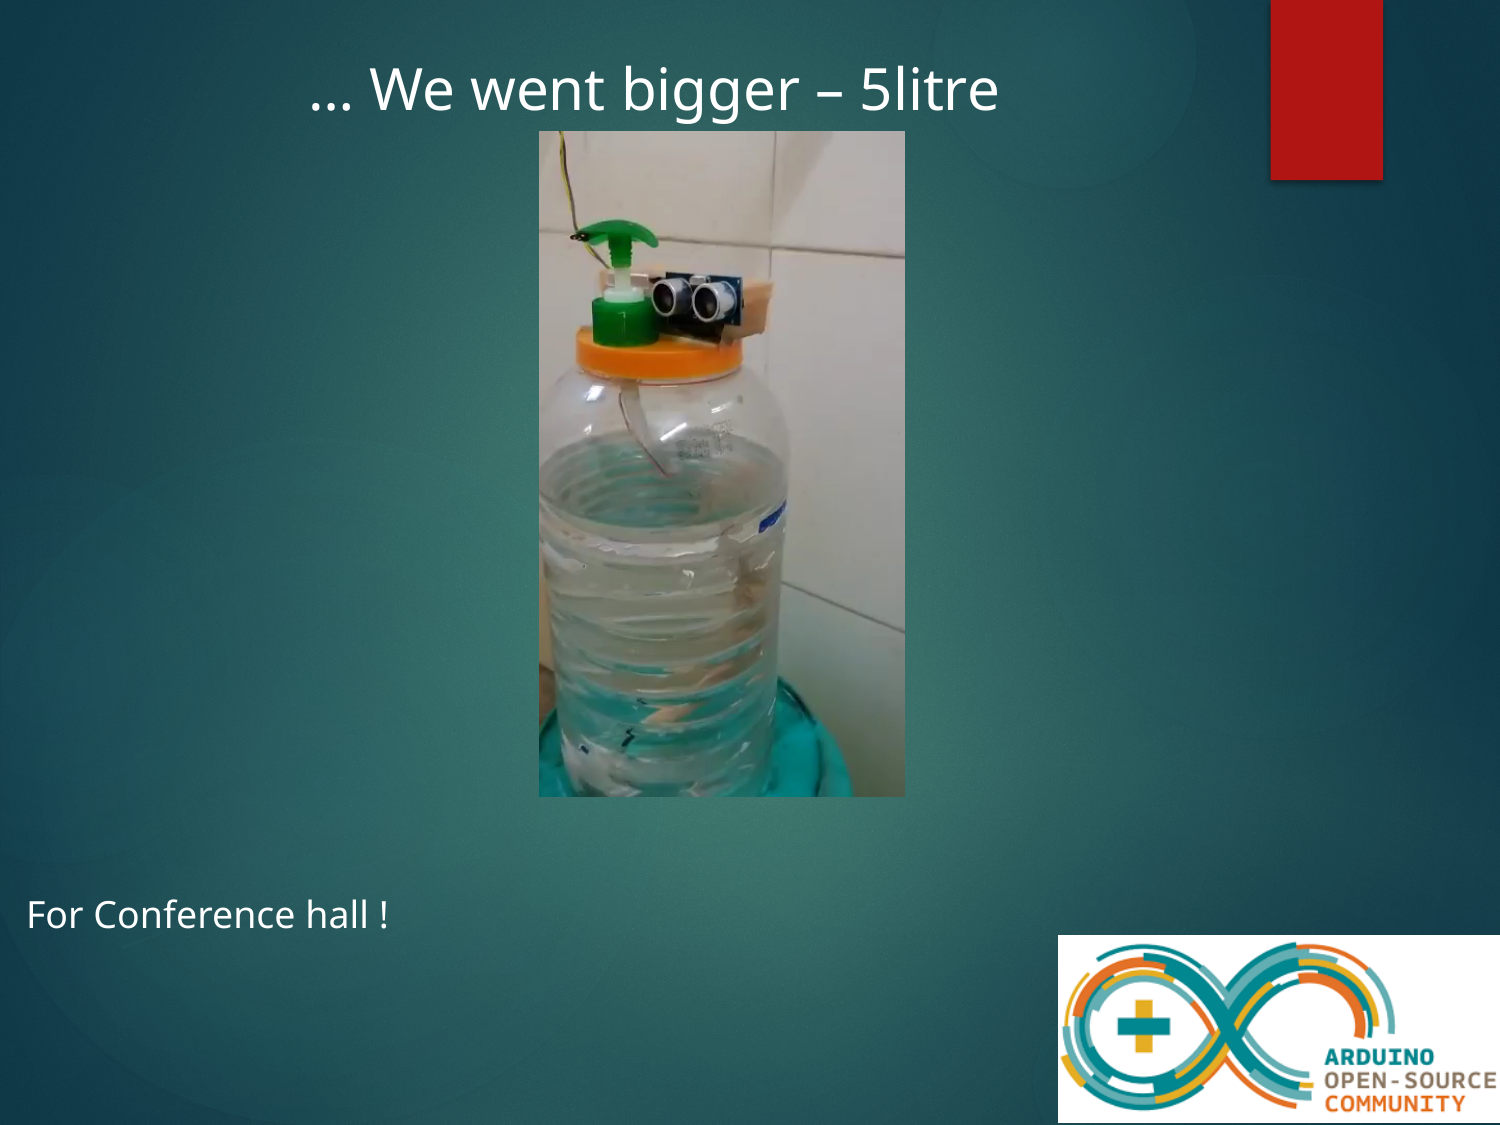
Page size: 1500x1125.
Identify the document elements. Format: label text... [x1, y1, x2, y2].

text_box For Conference hall ! [11, 883, 415, 944]
picture [1058, 935, 1500, 1124]
text_box … We went bigger – 5litre [42, 45, 1266, 130]
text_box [538, 130, 906, 798]
